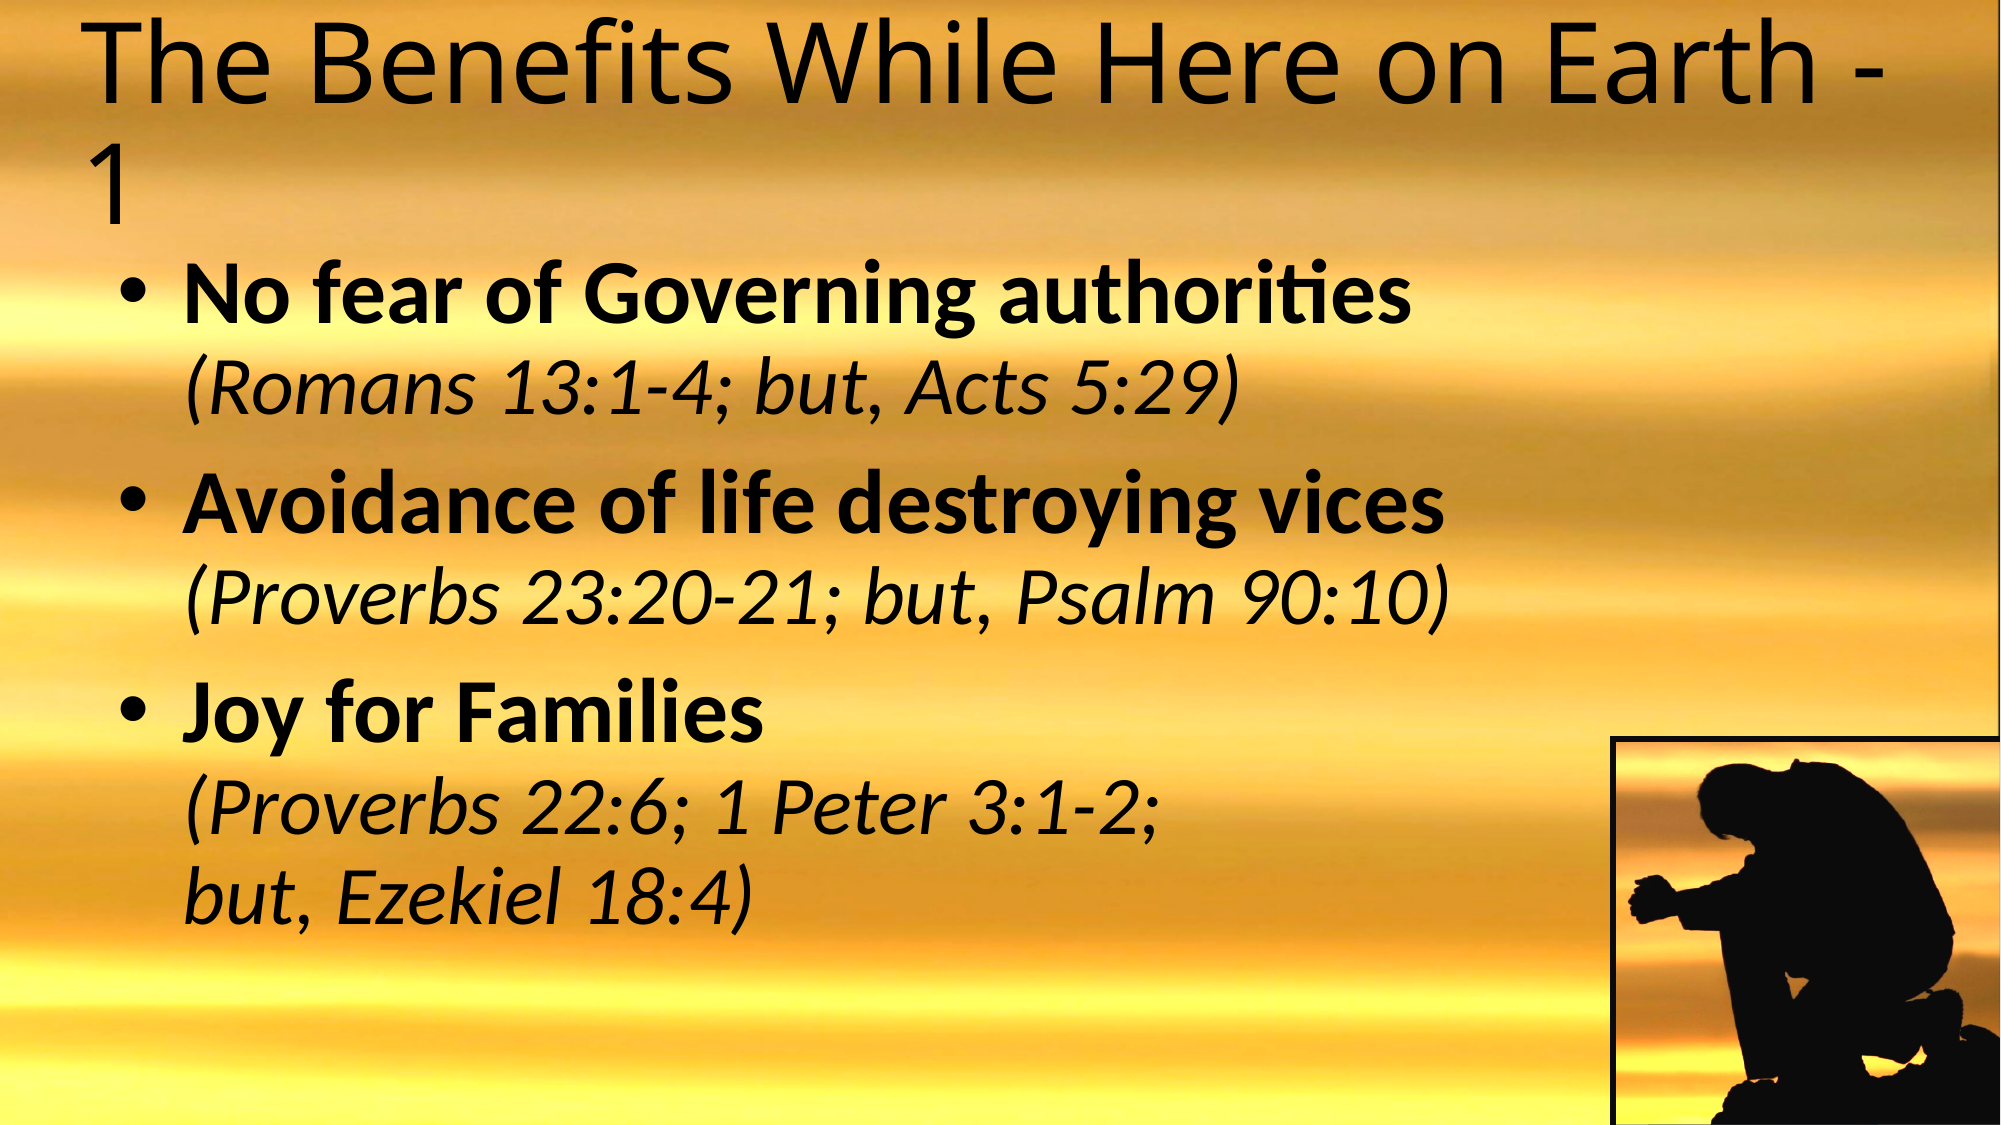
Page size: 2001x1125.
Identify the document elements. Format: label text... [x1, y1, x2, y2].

title The Benefits While Here on Earth - 1 [65, 34, 1920, 220]
list No fear of Governing authorities (Romans 13:1-4; but, Acts 5:29) Avoidance of life destroying vices (Proverbs 23:20-21; but, Psalm 90:10) Joy for Families (Proverbs 22:6; 1 Peter 3:1-2; but, Ezekiel 18:4) [102, 236, 1920, 1027]
picture [0, 0, 2001, 1125]
